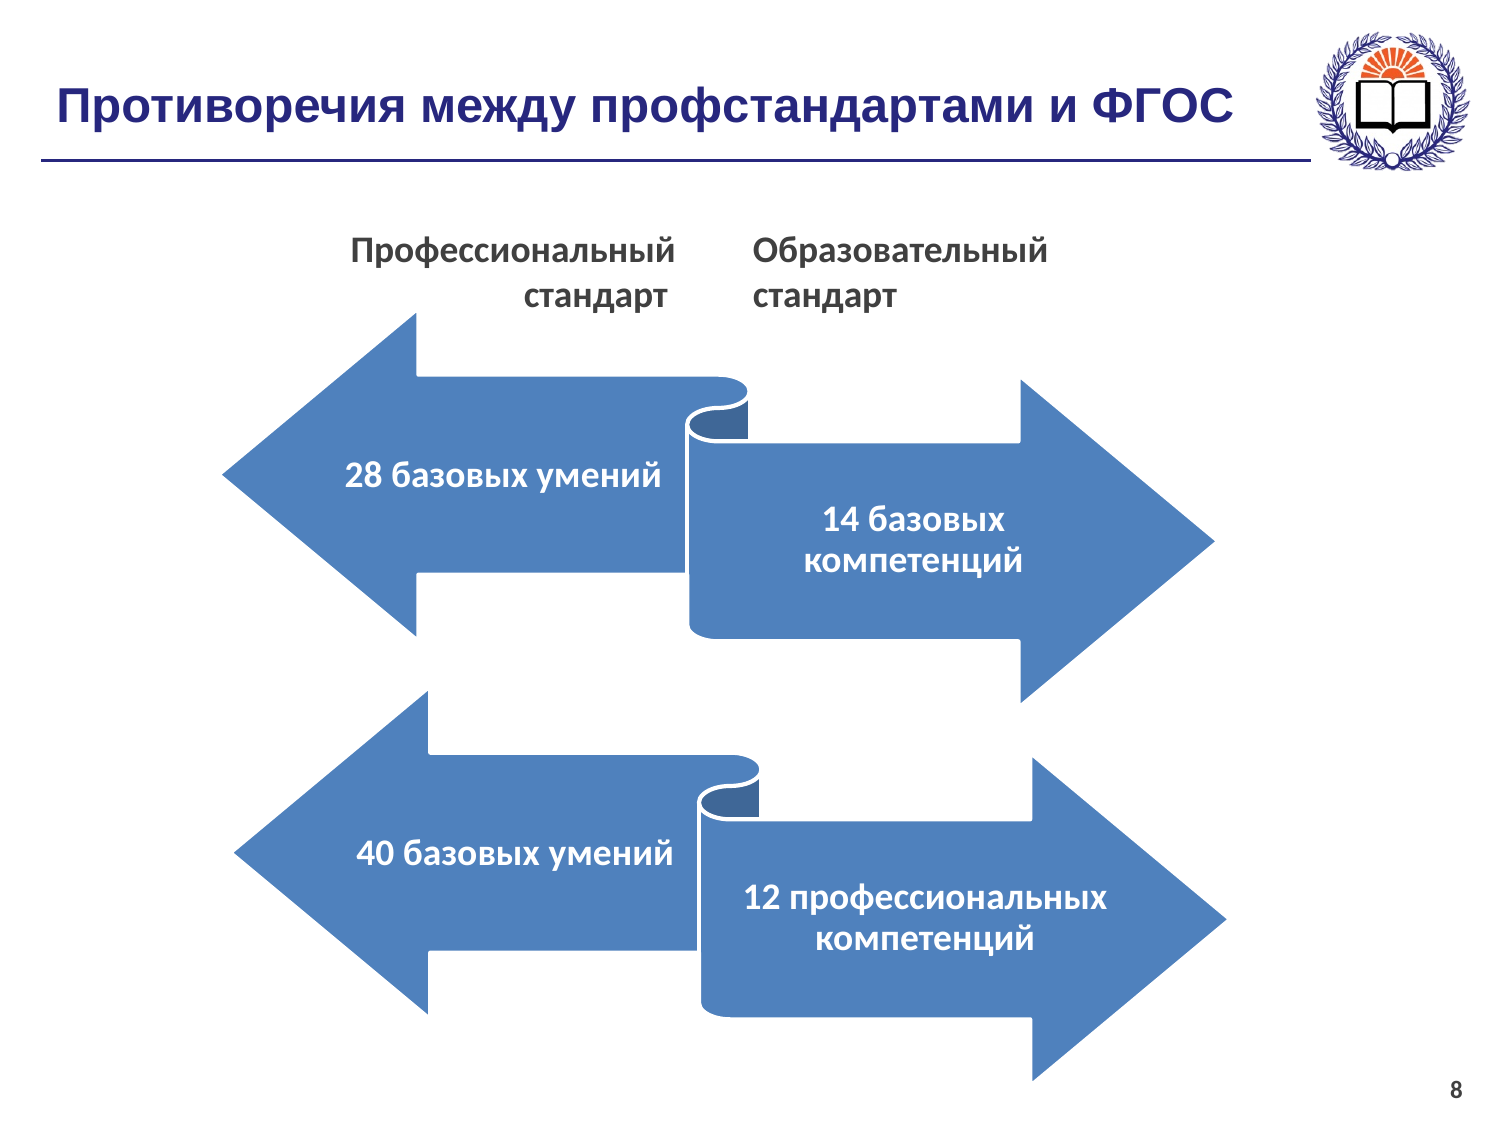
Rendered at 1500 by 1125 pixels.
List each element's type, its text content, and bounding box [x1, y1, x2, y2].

text_box Образовательный стандарт [738, 217, 1188, 274]
text_box Профессиональный стандарт [242, 217, 691, 274]
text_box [218, 276, 1219, 740]
slide_number 8 [1235, 1058, 1478, 1119]
picture [1310, 19, 1483, 174]
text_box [229, 654, 1231, 1118]
title Противоречия между профстандартами и ФГОС [41, 45, 1353, 161]
